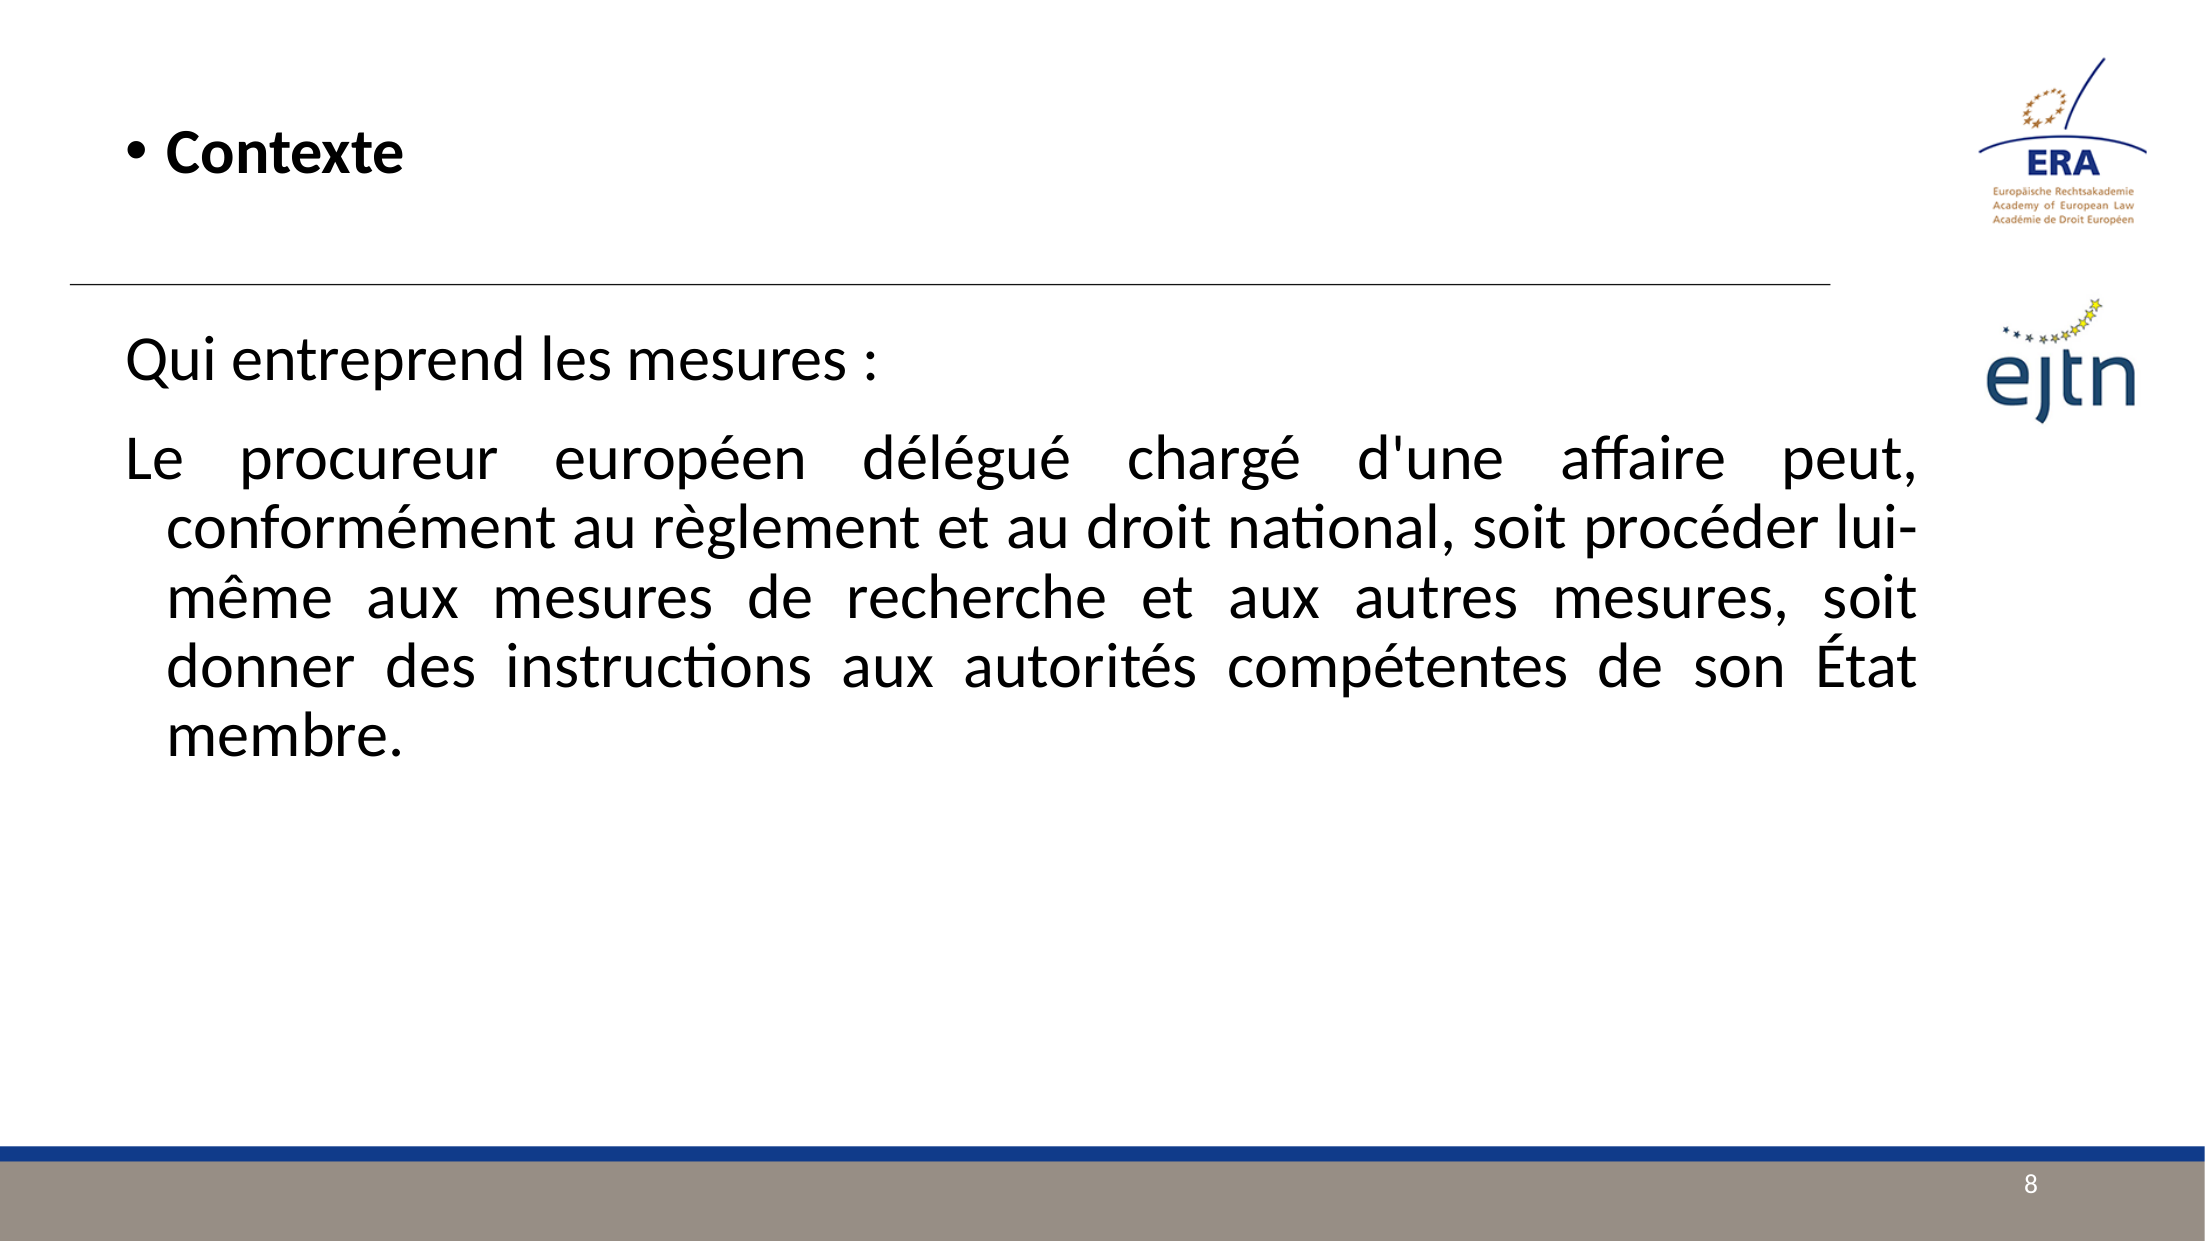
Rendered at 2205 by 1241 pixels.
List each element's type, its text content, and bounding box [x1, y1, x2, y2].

title Contexte [110, 49, 2095, 257]
picture [0, 0, 2205, 1241]
list Qui entreprend les mesures : Le procureur européen délégué chargé d'une affaire peut, conformément au règlement et au droit national, soit procéder lui-même aux mesures de recherche et aux autres mesures, soit donner des instructions aux autorités compétentes de son État membre. [110, 317, 1936, 1038]
slide_number 8 [1557, 1149, 2054, 1216]
